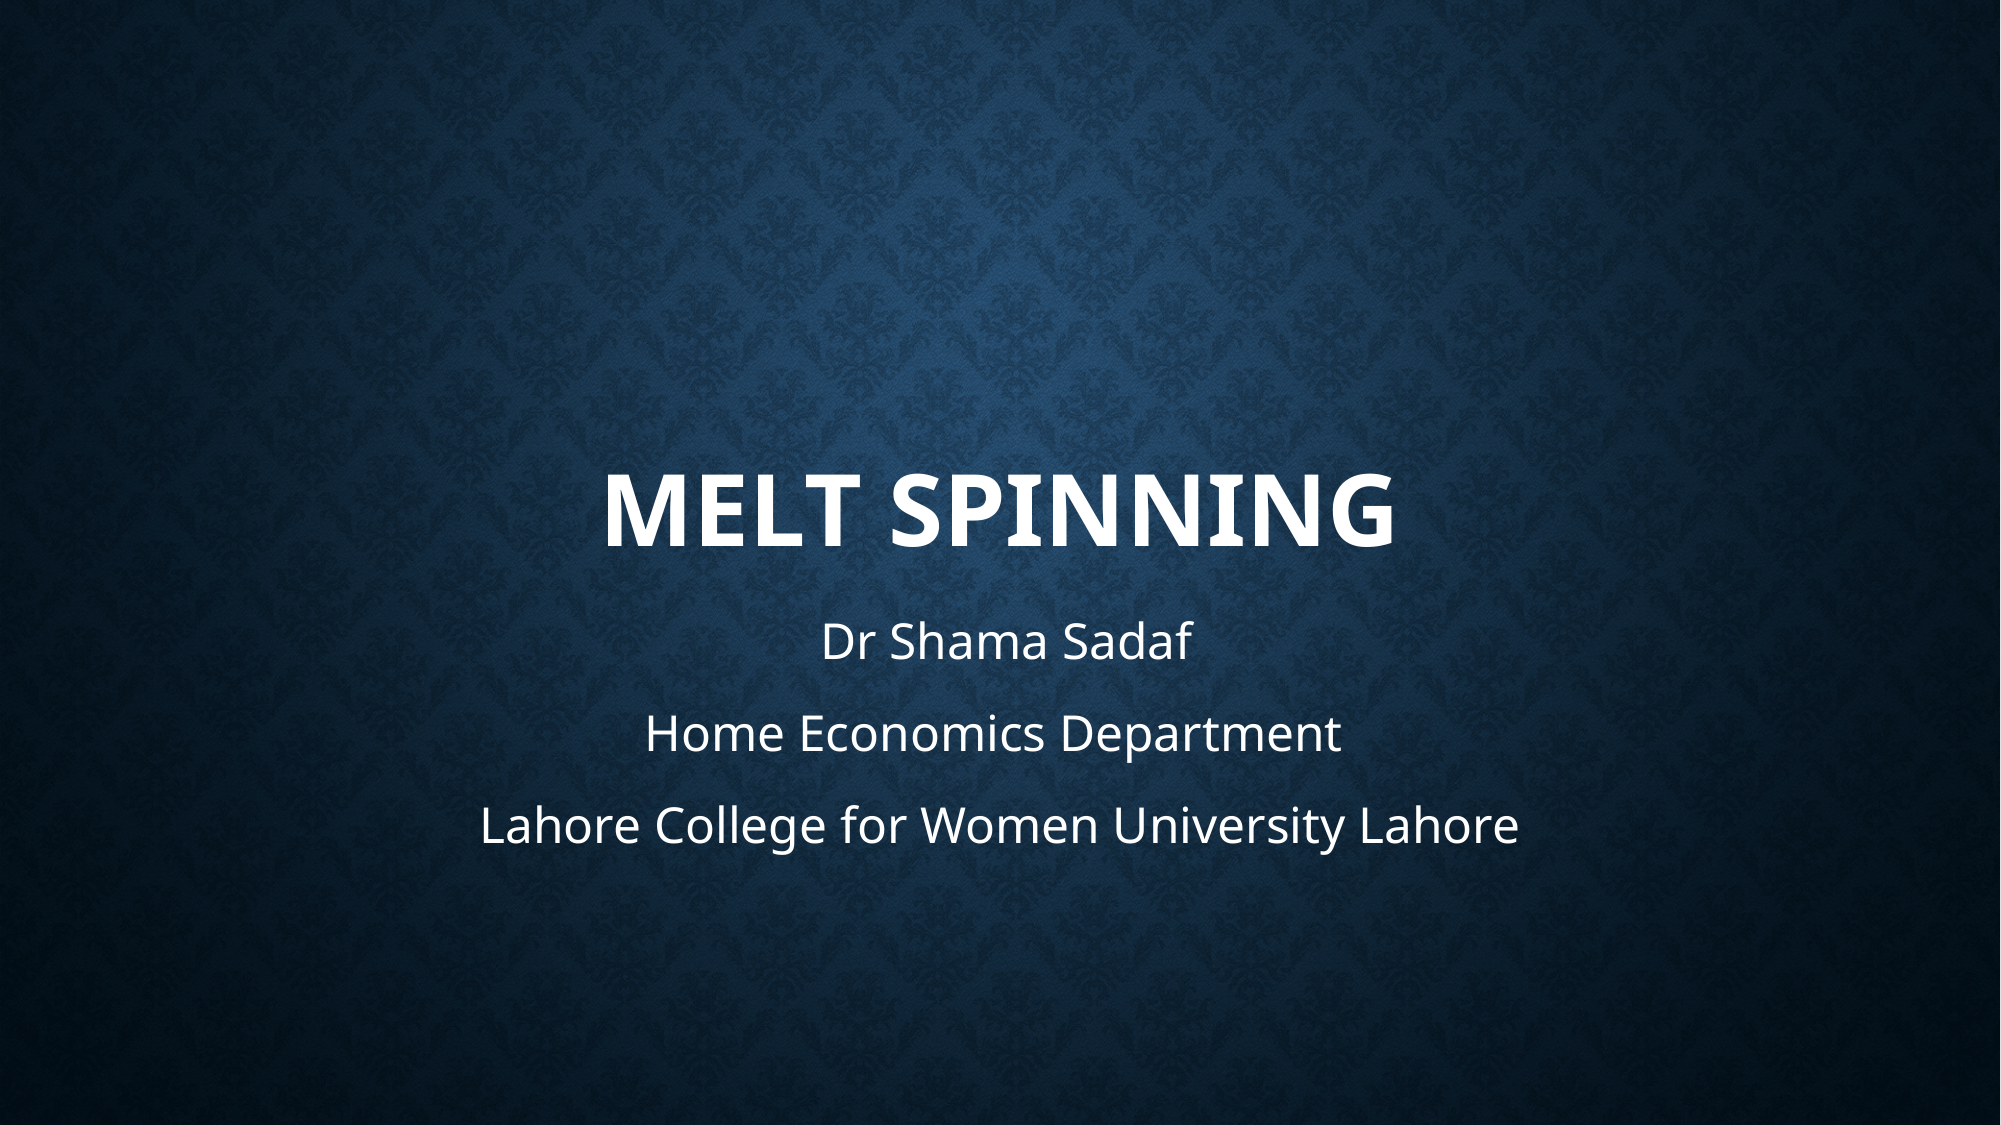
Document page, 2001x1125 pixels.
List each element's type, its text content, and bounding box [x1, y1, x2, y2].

title Melt Spinning [261, 184, 1739, 576]
subtitle Dr Shama Sadaf Home Economics Department Lahore College for Women University Lahore [261, 590, 1739, 863]
